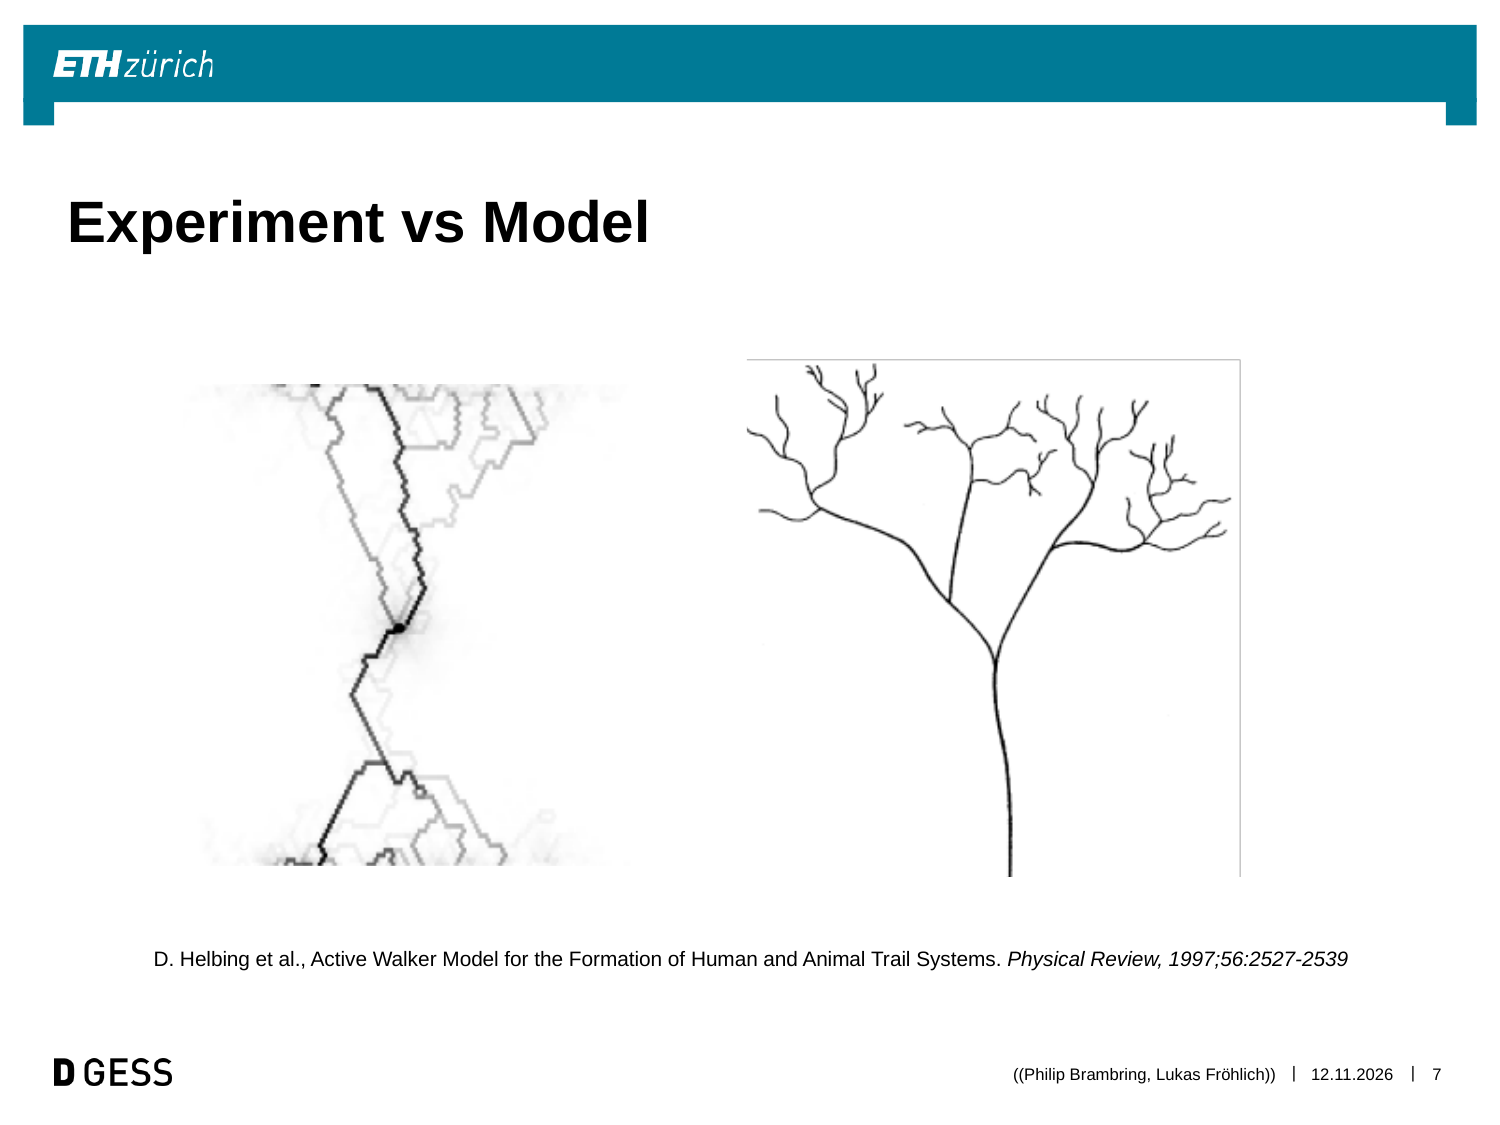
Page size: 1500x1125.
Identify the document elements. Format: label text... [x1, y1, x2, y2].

picture [54, 1058, 172, 1086]
text_box Experiment vs Model [53, 101, 1447, 262]
text_box D. Helbing et al., Active Walker Model for the Formation of Human and Animal Trail Systems. Physical Review, 1997;56:2527-2539 [138, 938, 1415, 979]
footer ((Philip Brambring, Lukas Fröhlich)) [750, 1034, 1277, 1112]
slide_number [1302, 1034, 1403, 1112]
picture [746, 349, 1260, 878]
slide_number 7 [1415, 1034, 1459, 1112]
picture [183, 383, 633, 866]
